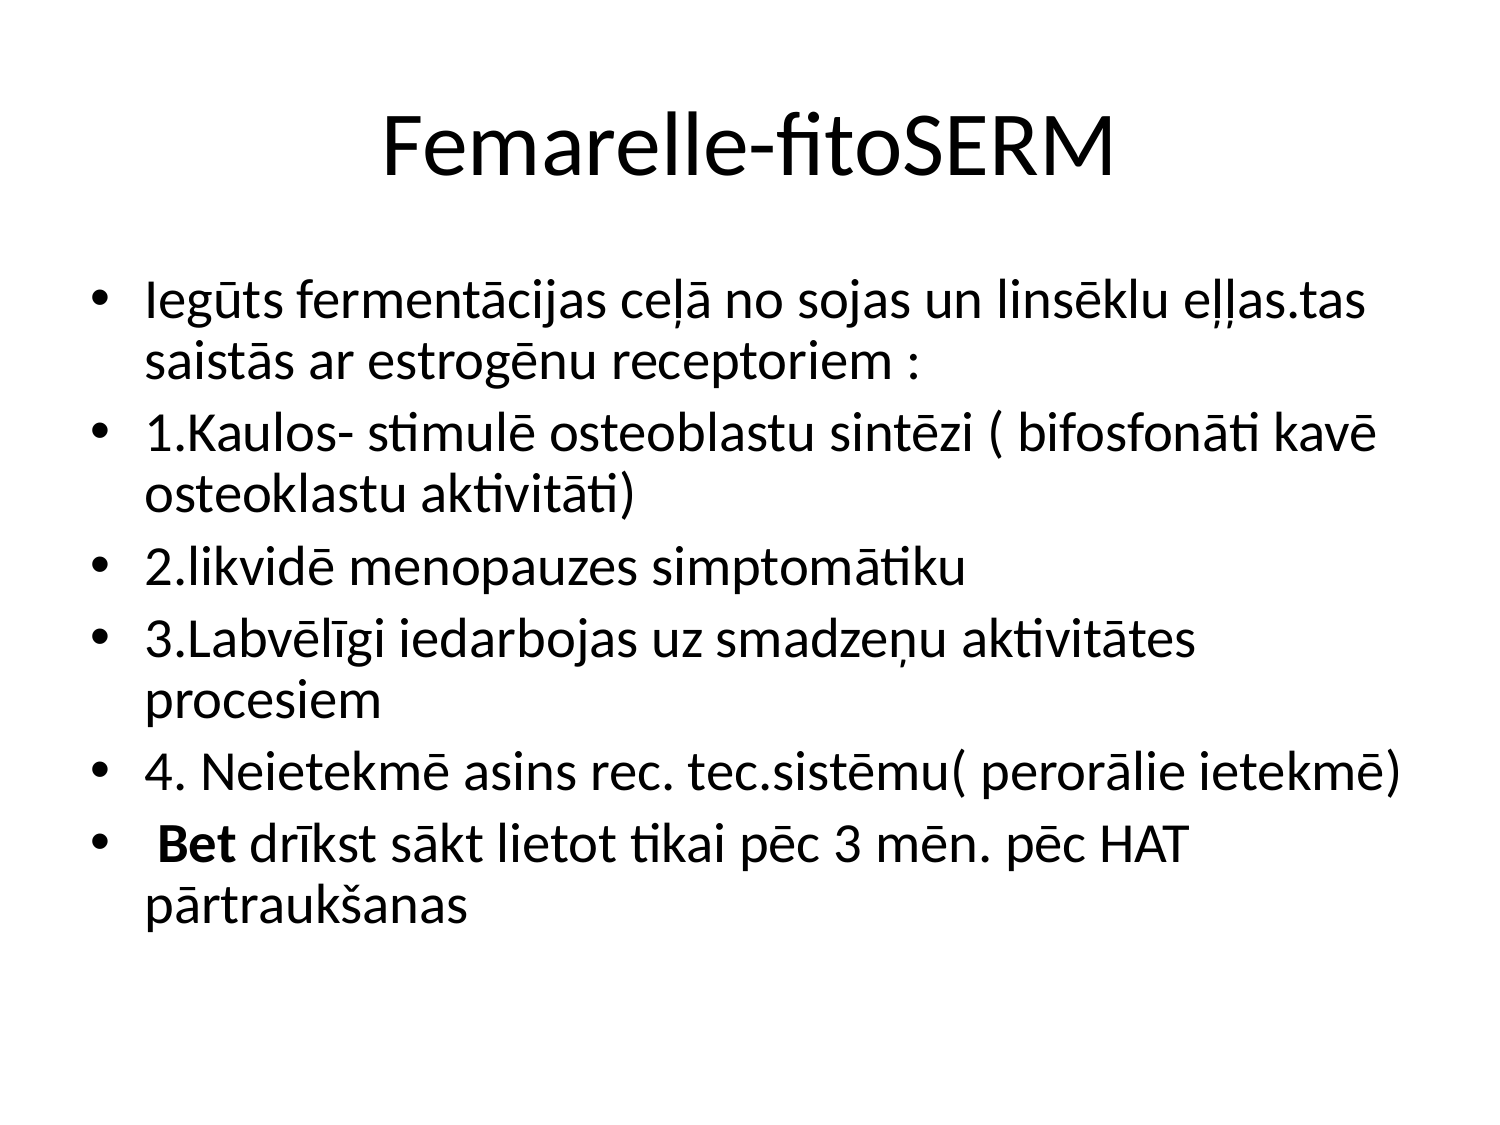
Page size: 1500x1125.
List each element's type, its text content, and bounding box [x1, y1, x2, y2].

title Femarelle-fitoSERM [75, 45, 1425, 233]
list Iegūts fermentācijas ceļā no sojas un linsēklu eļļas.tas saistās ar estrogēnu receptoriem : 1.Kaulos- stimulē osteoblastu sintēzi ( bifosfonāti kavē osteoklastu aktivitāti) 2.likvidē menopauzes simptomātiku 3.Labvēlīgi iedarbojas uz smadzeņu aktivitātes procesiem 4. Neietekmē asins rec. tec.sistēmu( perorālie ietekmē) Bet drīkst sākt lietot tikai pēc 3 mēn. pēc HAT pārtraukšanas [75, 262, 1425, 1005]
